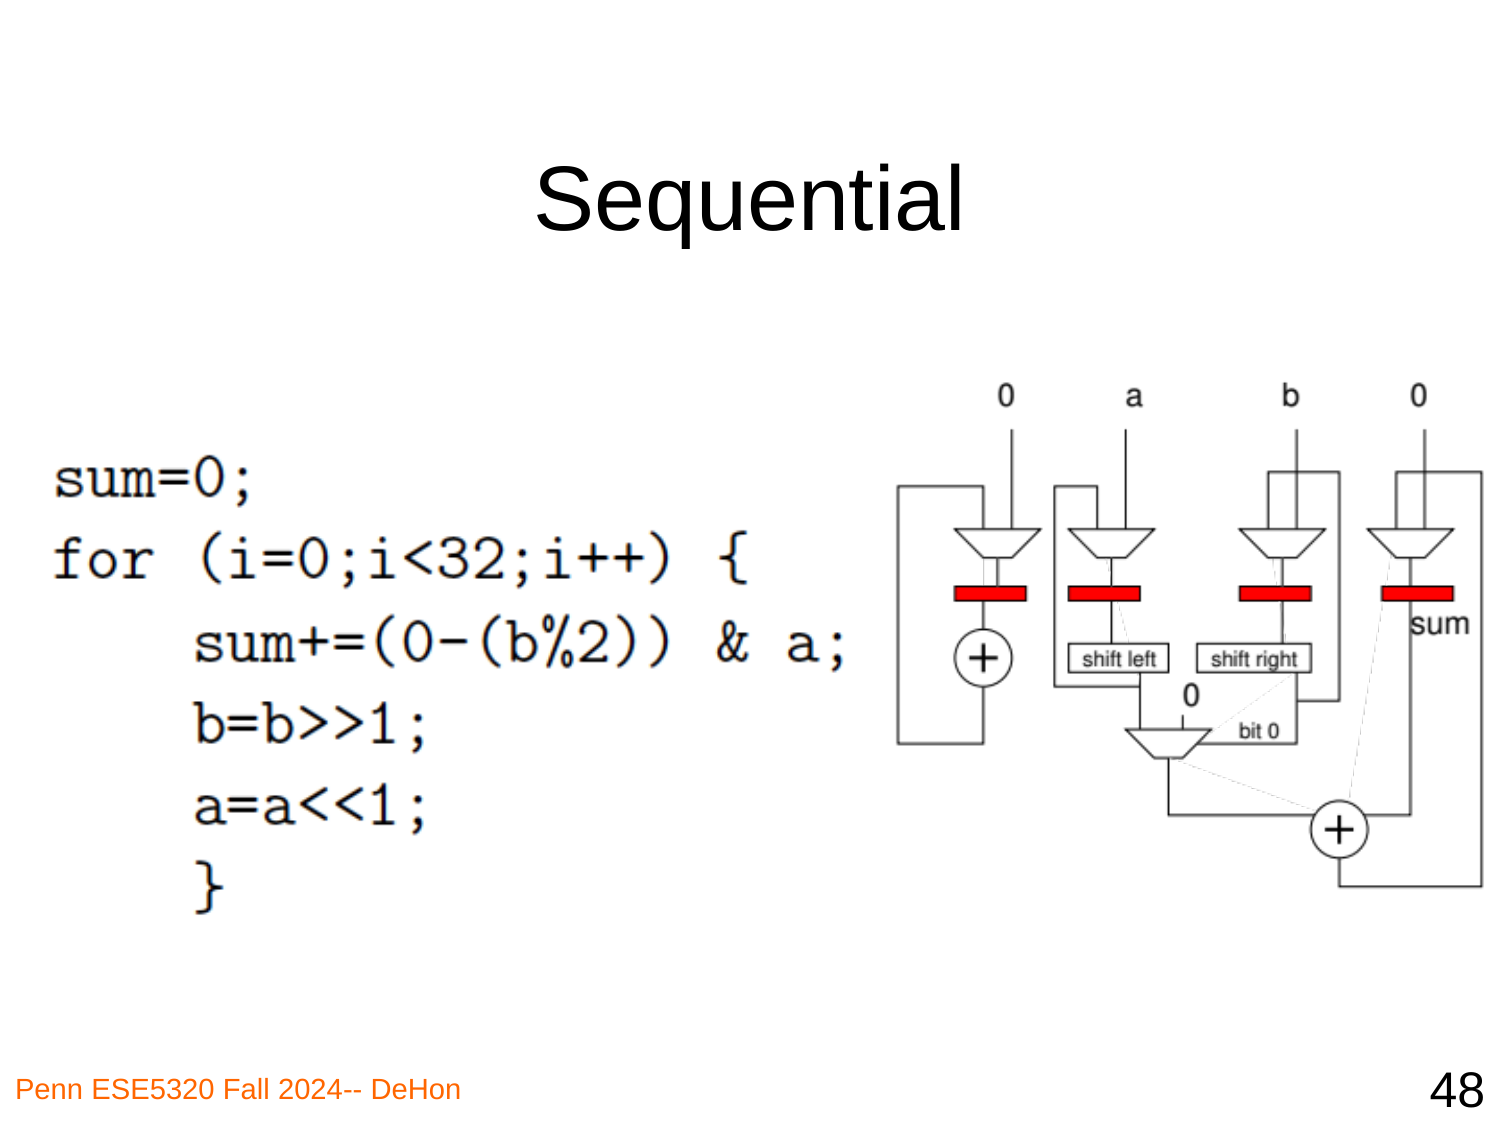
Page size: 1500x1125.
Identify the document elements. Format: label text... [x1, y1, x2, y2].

title Sequential [112, 99, 1388, 288]
slide_number Penn ESE5320 Fall 2024-- DeHon [0, 1062, 576, 1125]
picture [15, 437, 885, 986]
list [893, 374, 1485, 890]
slide_number 48 [1187, 1049, 1500, 1125]
